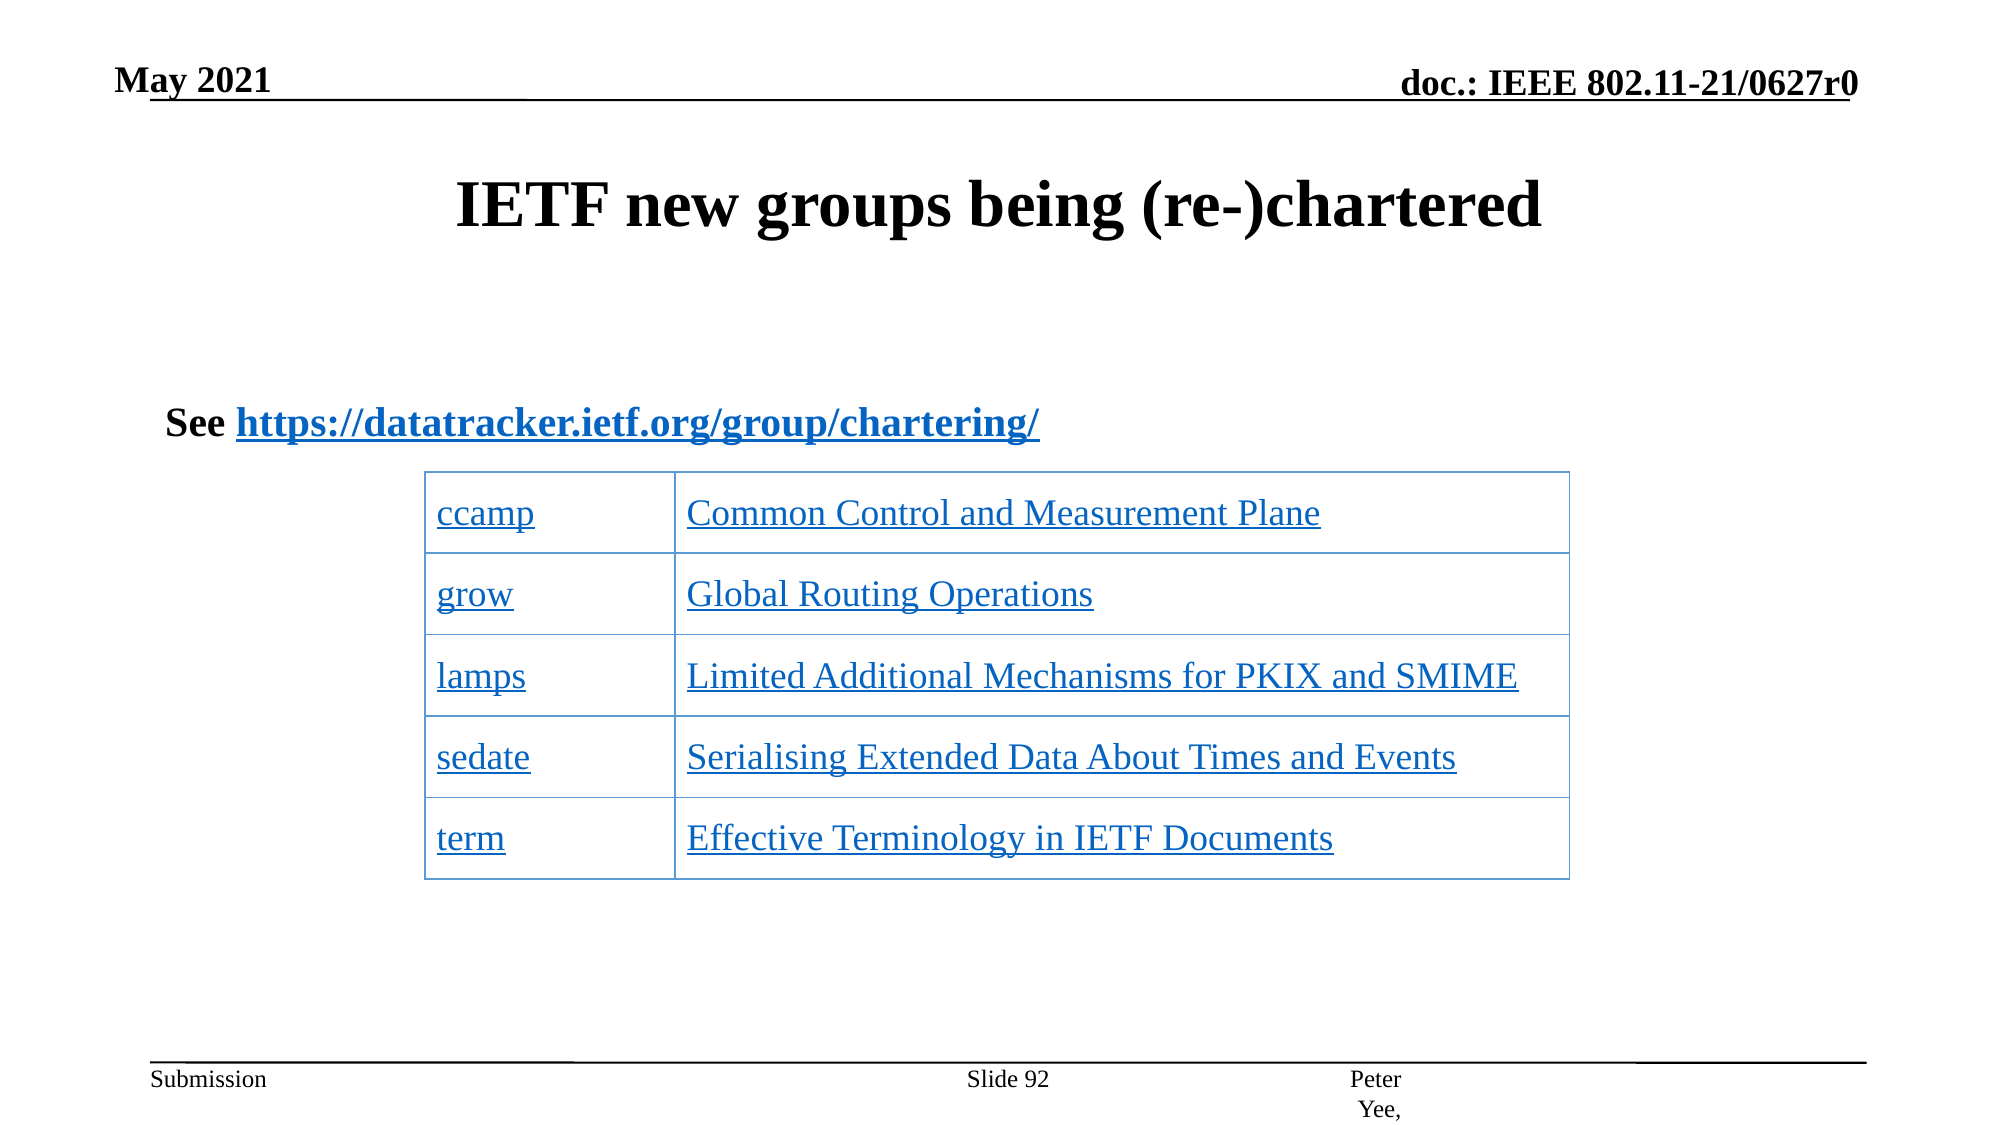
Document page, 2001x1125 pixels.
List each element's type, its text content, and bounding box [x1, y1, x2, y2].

table_cell lamps [426, 635, 674, 715]
table_header Common Control and Measurement Plane [676, 473, 1569, 552]
table_cell grow [426, 554, 674, 634]
table_cell Global Routing Operations [676, 554, 1569, 634]
title IETF new groups being (re-)chartered [149, 112, 1850, 288]
table_cell Serialising Extended Data About Times and Events [676, 717, 1569, 797]
table_header ccamp [426, 473, 674, 552]
table_cell sedate [426, 717, 674, 797]
footer Peter Yee, AKAYLA [1324, 1061, 1402, 1125]
slide_number Slide 92 [950, 1061, 1067, 1123]
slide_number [114, 0, 426, 101]
table_cell Effective Terminology in IETF Documents [676, 798, 1569, 878]
table_cell Limited Additional Mechanisms for PKIX and SMIME [676, 635, 1569, 715]
list See https://datatracker.ietf.org/group/chartering/ [149, 324, 1850, 1000]
table_cell term [426, 798, 674, 878]
